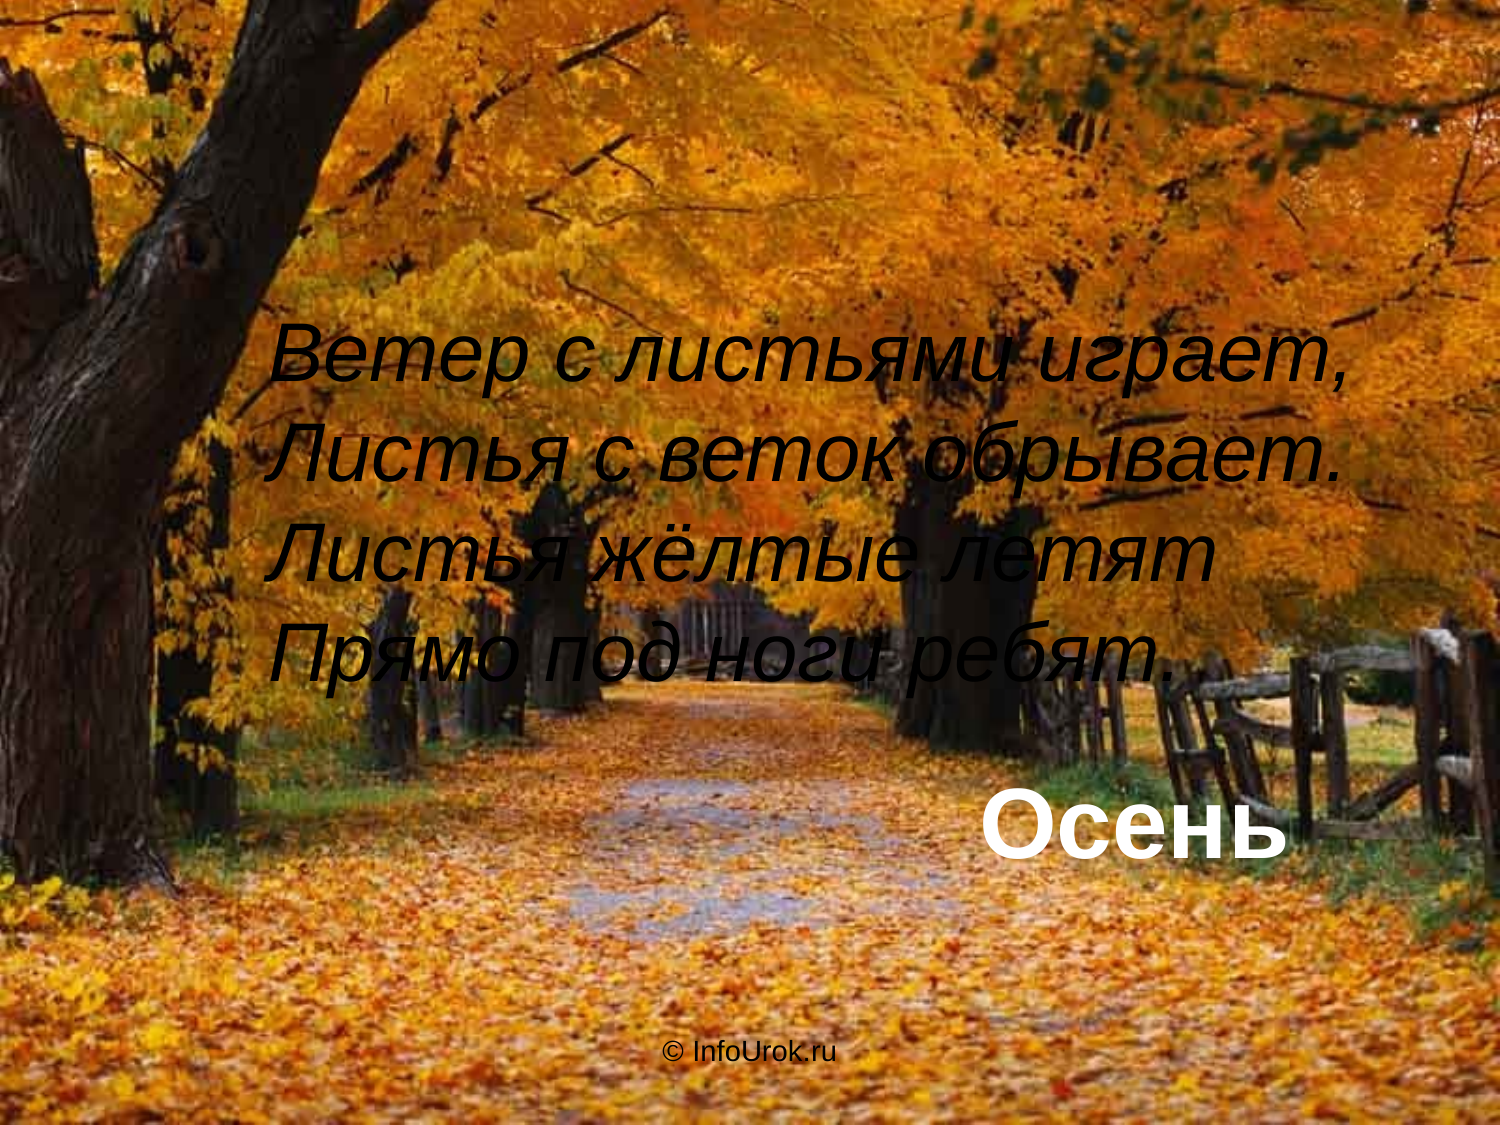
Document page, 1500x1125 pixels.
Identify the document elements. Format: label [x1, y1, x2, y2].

title [0, 0, 1500, 1125]
